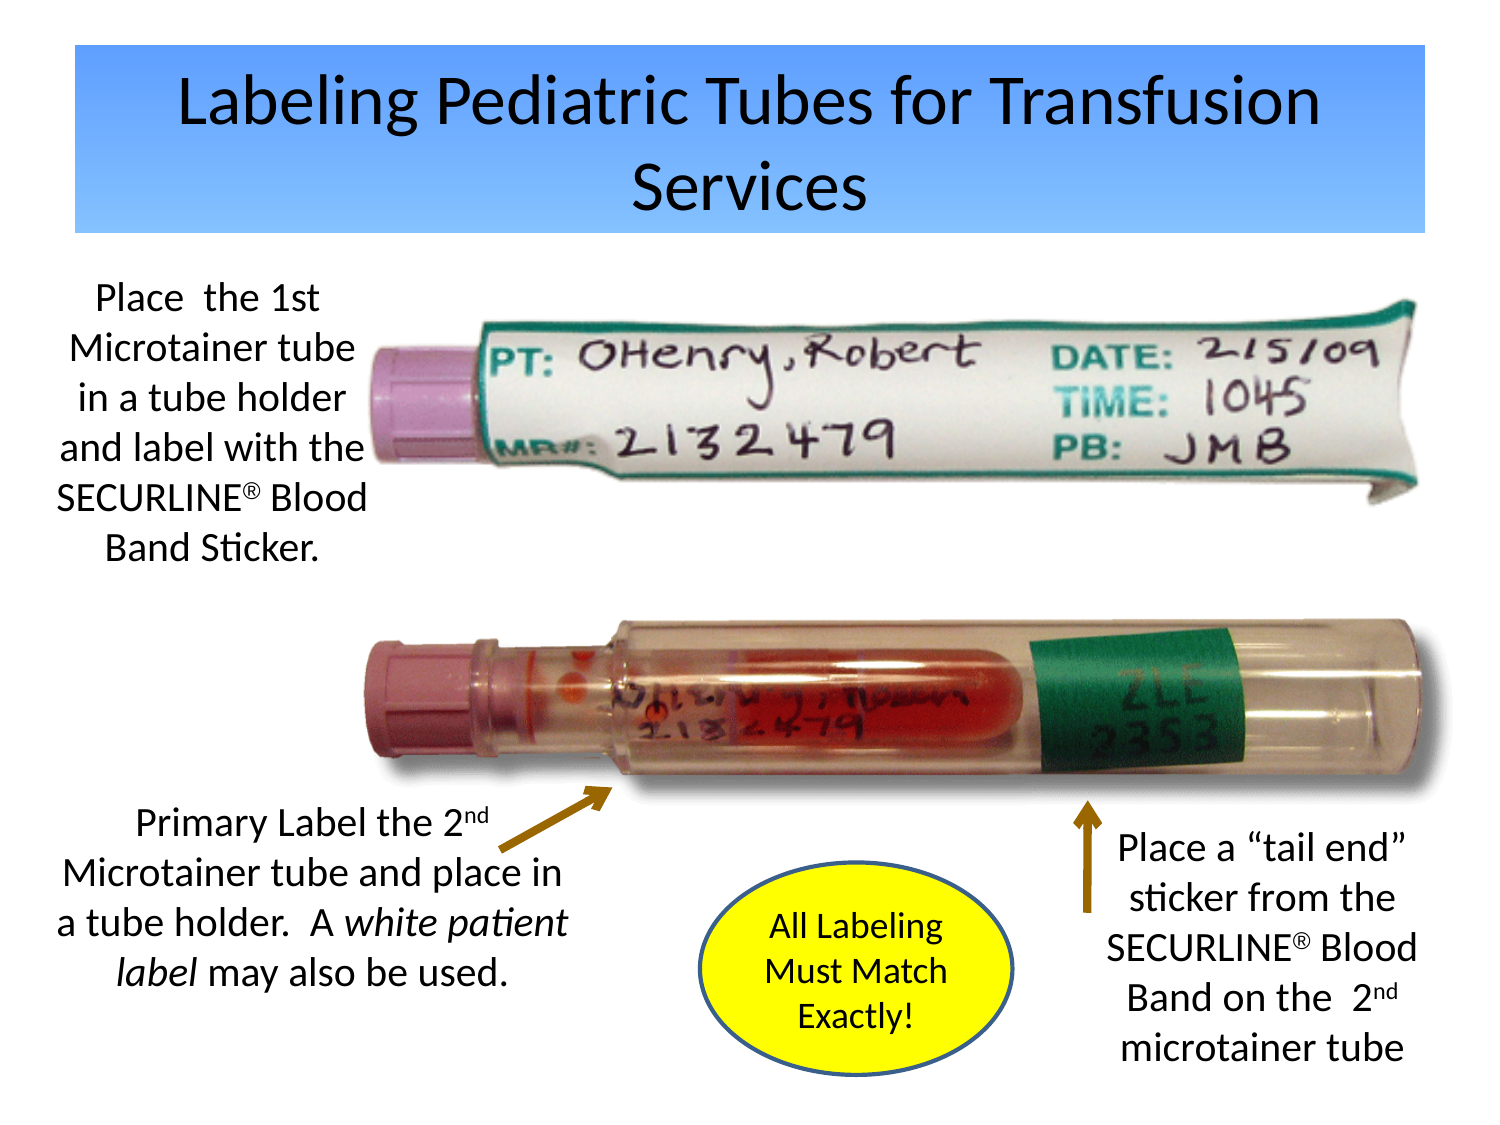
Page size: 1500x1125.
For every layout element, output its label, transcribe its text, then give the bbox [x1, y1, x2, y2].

title Labeling Pediatric Tubes for Transfusion Services [75, 45, 1425, 233]
text_box All Labeling Must Match Exactly! [697, 922, 1015, 1078]
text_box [499, 787, 613, 851]
text_box Primary Label the 2nd Microtainer tube and place in a tube holder. A white patient label may also be used. [37, 787, 588, 1003]
text_box Place a “tail end” sticker from the SECURLINE® Blood Band on the 2nd microtainer tube [1062, 922, 1463, 1078]
picture [291, 199, 1500, 913]
text_box Place the 1st Microtainer tube in a tube holder and label with the SECURLINE® Blood Band Sticker. [37, 262, 286, 578]
